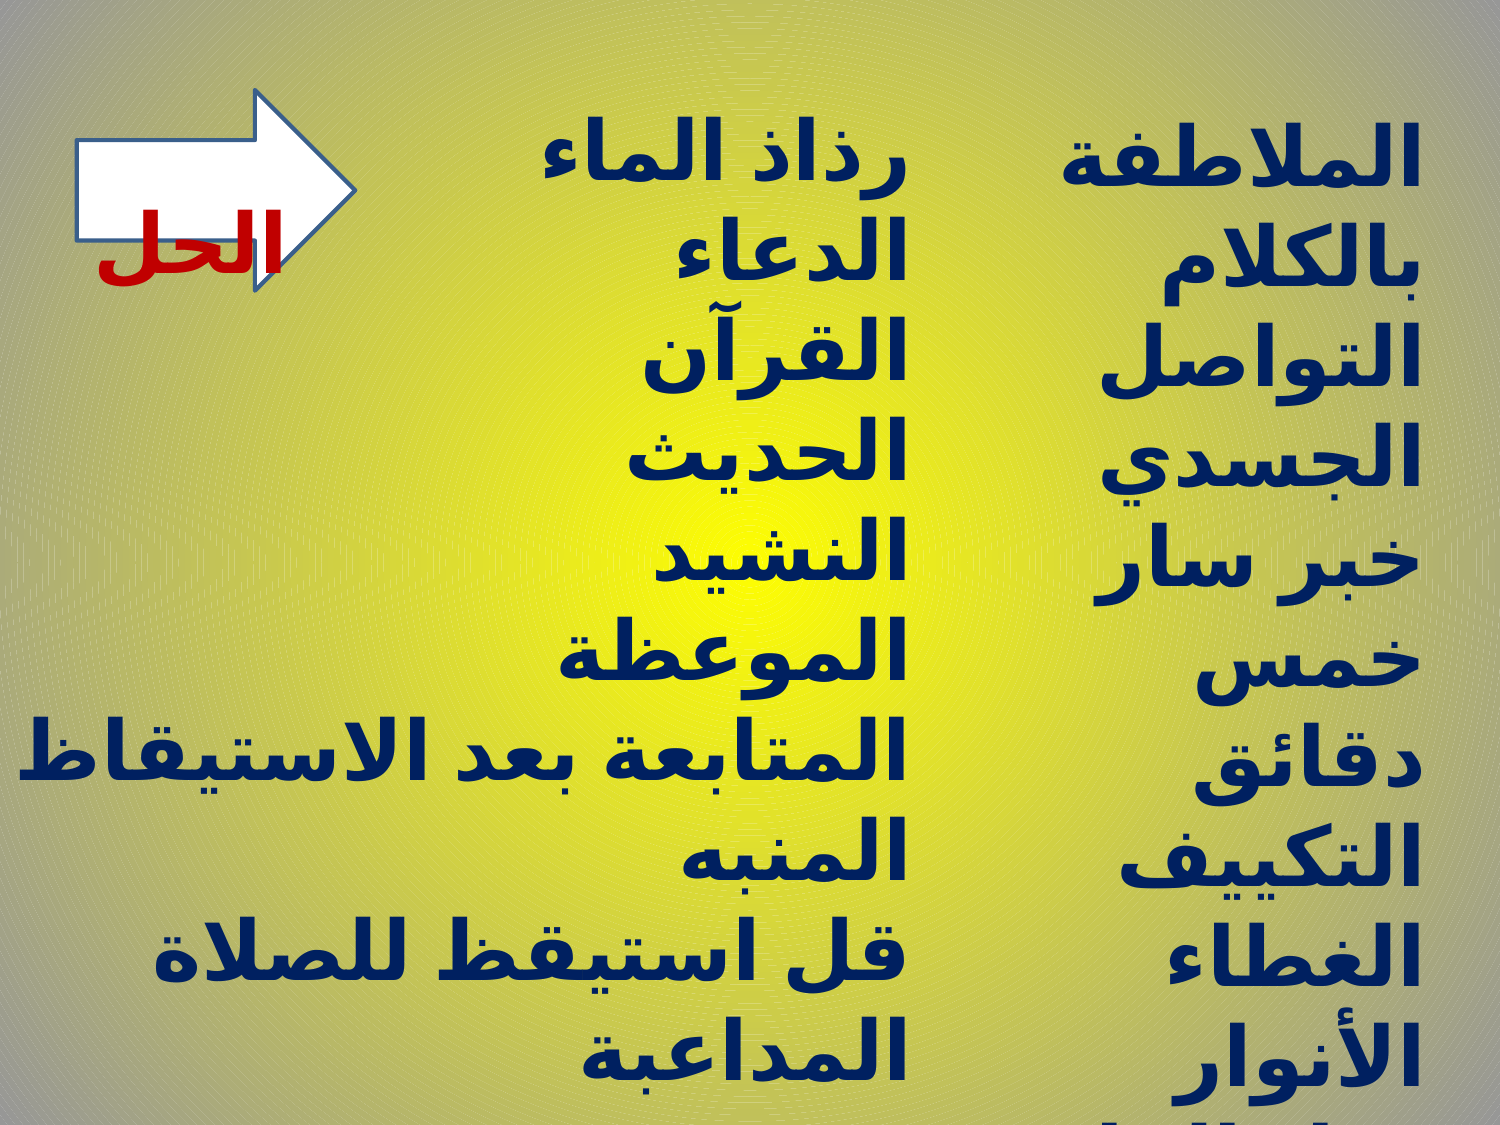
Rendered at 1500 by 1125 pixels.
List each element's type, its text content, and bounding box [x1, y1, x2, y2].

text_box الحل [74, 88, 358, 293]
text_box الملاطفة بالكلام التواصل الجسدي خبر سار خمس دقائق التكييف الغطاء الأنوار رذاذ الماء المكافأة [998, 0, 1441, 1125]
text_box رذاذ الماء الدعاء القرآن الحديث النشيد الموعظة المتابعة بعد الاستيقاظ المنبه قل استيقظ للصلاة المداعبة [0, 89, 927, 1105]
